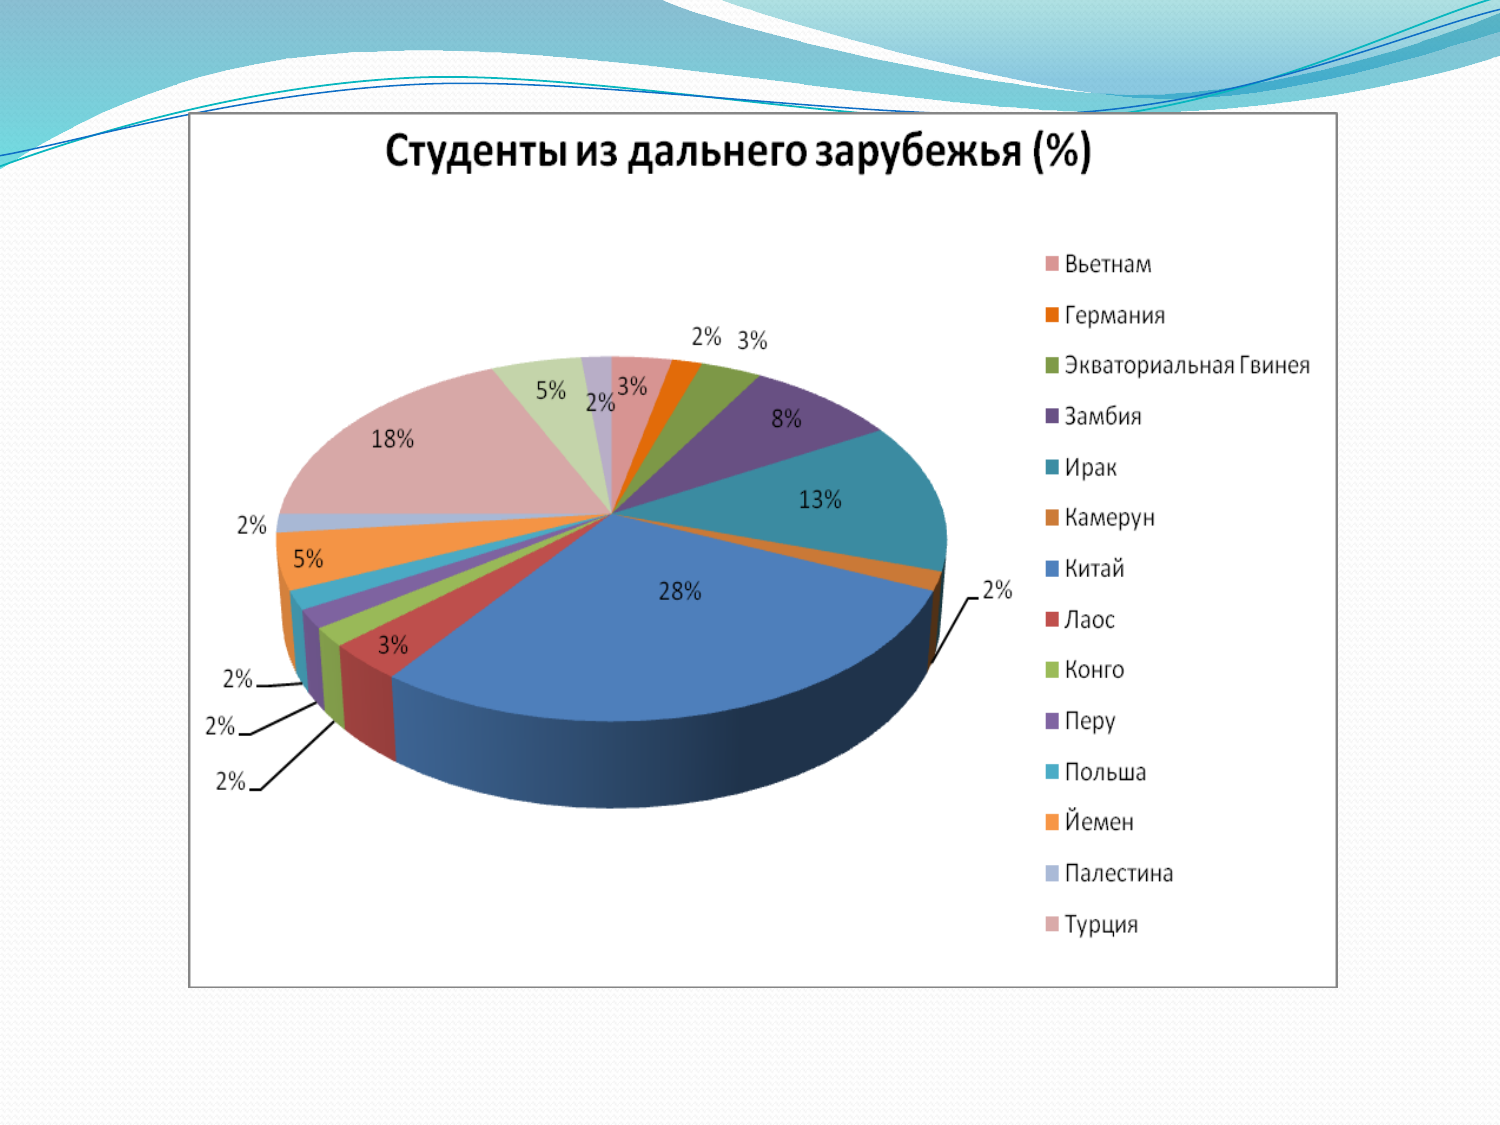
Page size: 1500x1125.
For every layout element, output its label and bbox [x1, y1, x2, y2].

picture [187, 112, 1338, 988]
